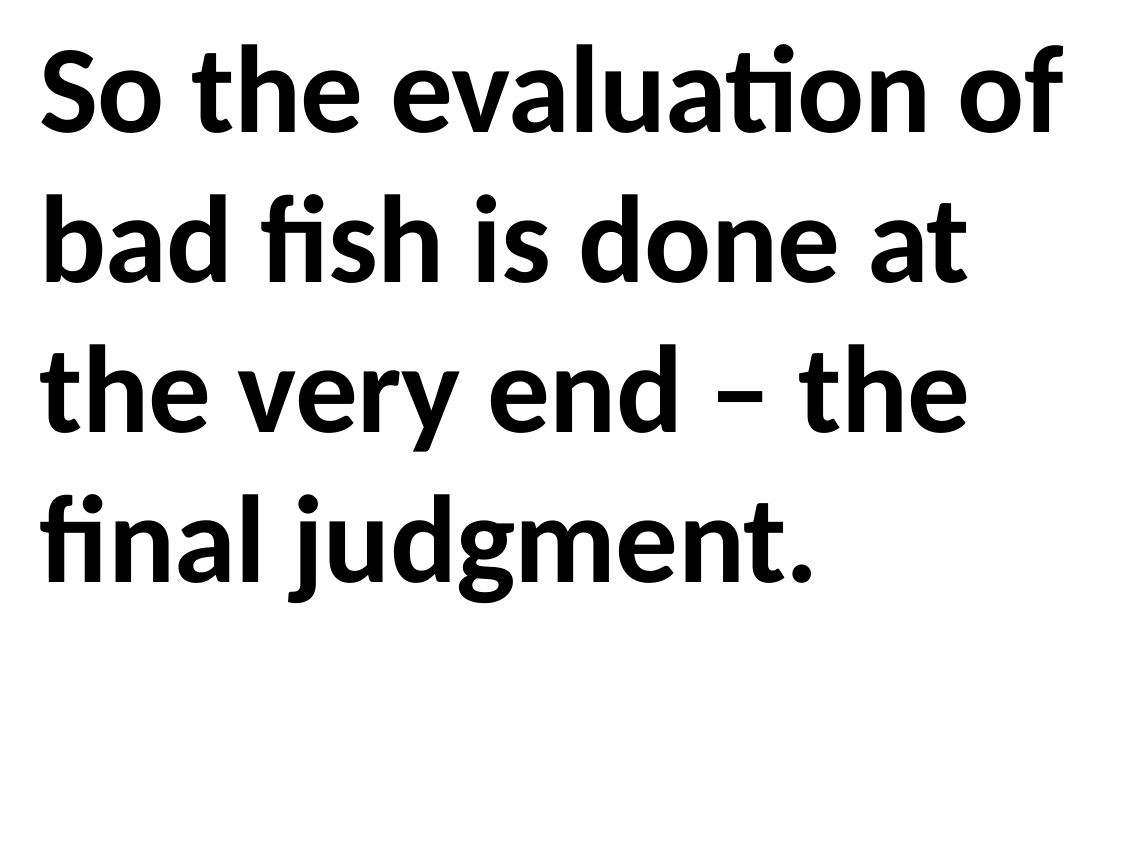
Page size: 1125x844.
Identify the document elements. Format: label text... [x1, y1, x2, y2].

text_box So the evaluation of bad fish is done at the very end – the final judgment. [24, 0, 1088, 615]
